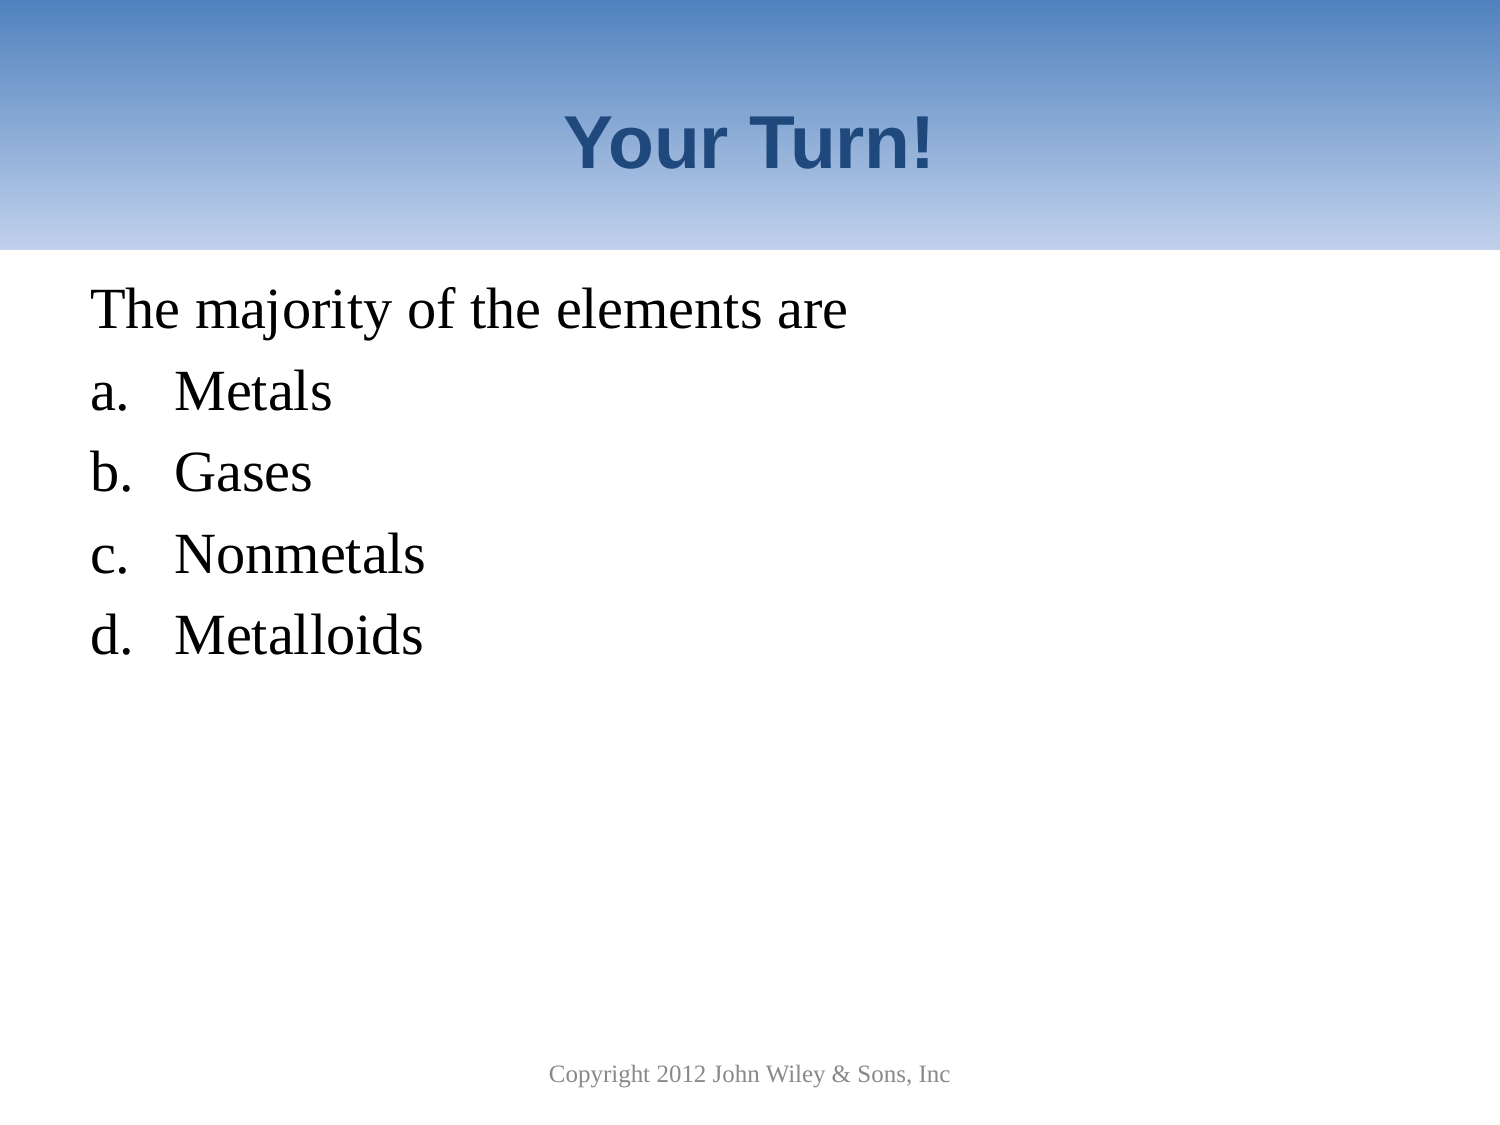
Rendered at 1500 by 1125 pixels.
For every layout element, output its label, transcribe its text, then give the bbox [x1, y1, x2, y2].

title Your Turn! [74, 44, 1426, 233]
footer Copyright 2012 John Wiley & Sons, Inc [512, 1042, 988, 1103]
list The majority of the elements are Metals Gases Nonmetals Metalloids [74, 262, 1426, 1006]
